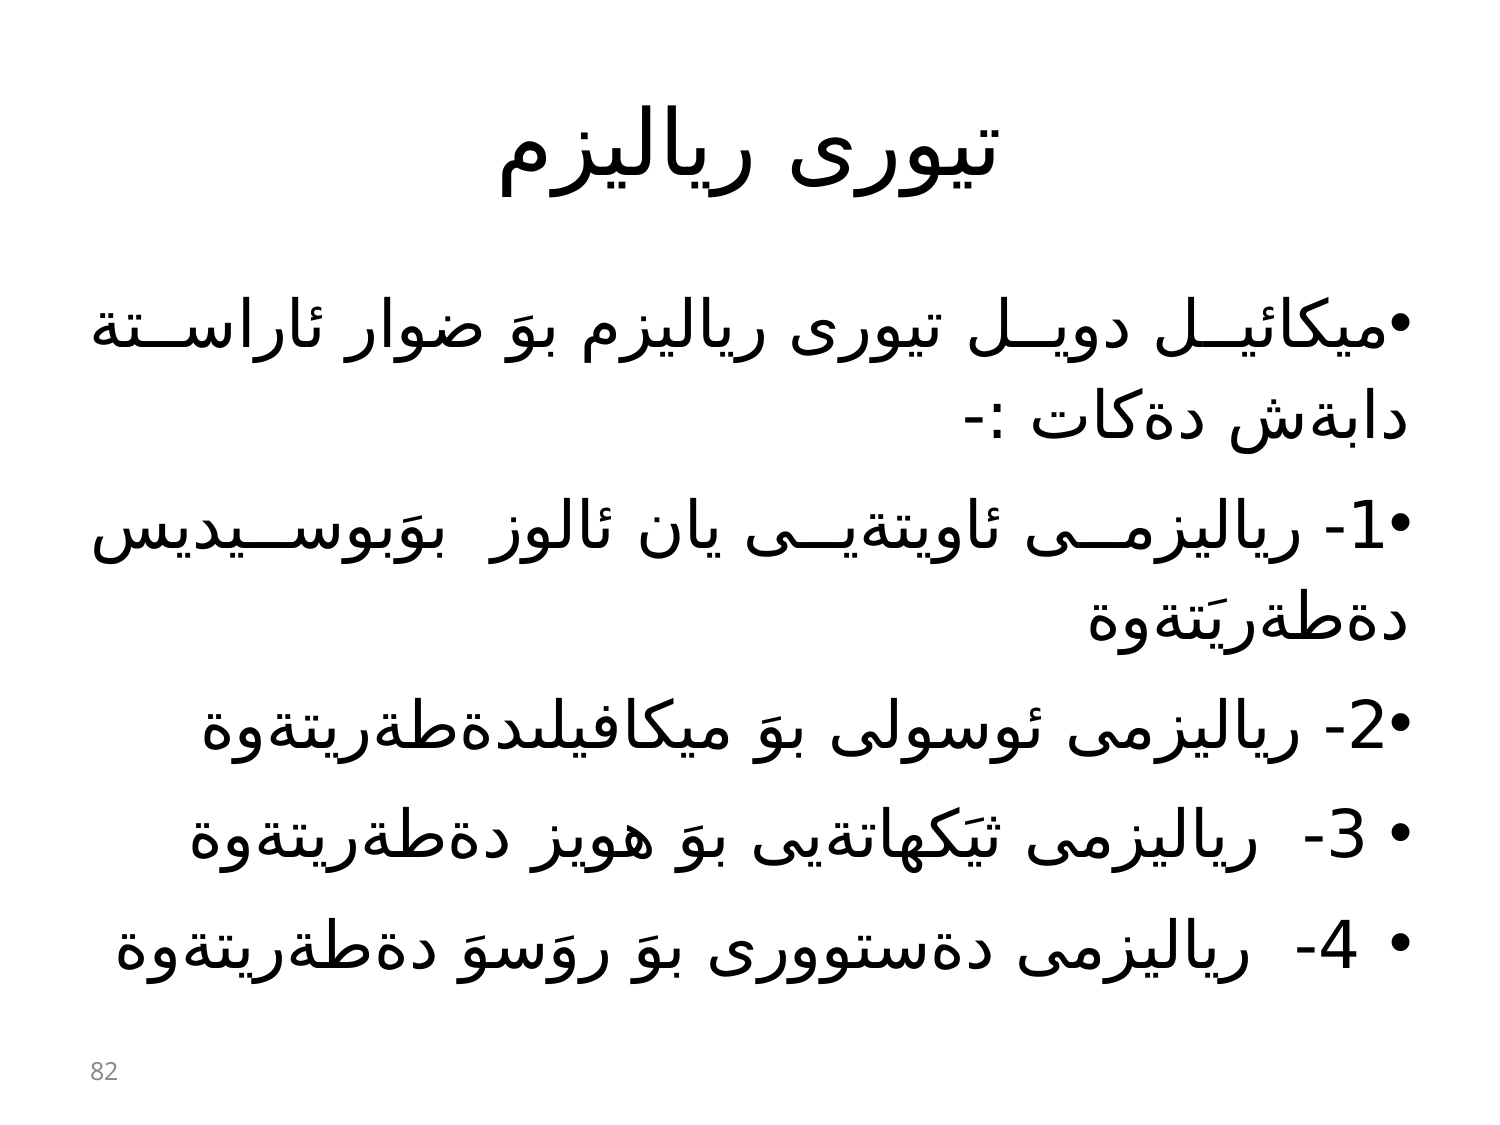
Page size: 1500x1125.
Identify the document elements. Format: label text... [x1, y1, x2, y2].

slide_number 82 [75, 1042, 425, 1103]
title تيورى رياليزم [75, 45, 1425, 233]
list ميكائيل دويل تيورى رياليزم بوَ ضوار ئاراستة دابةش دةكات :- 1- رياليزمى ئاويتةيى يان ئالوز بوَبوسيديس دةطةريَتةوة 2- رياليزمى ئوسولى بوَ ميكافيلىدةطةريتةوة 3- رياليزمى ثيَكهاتةيى بوَ هويز دةطةريتةوة 4- رياليزمى دةستوورى بوَ روَسوَ دةطةريتةوة [75, 262, 1425, 1005]
